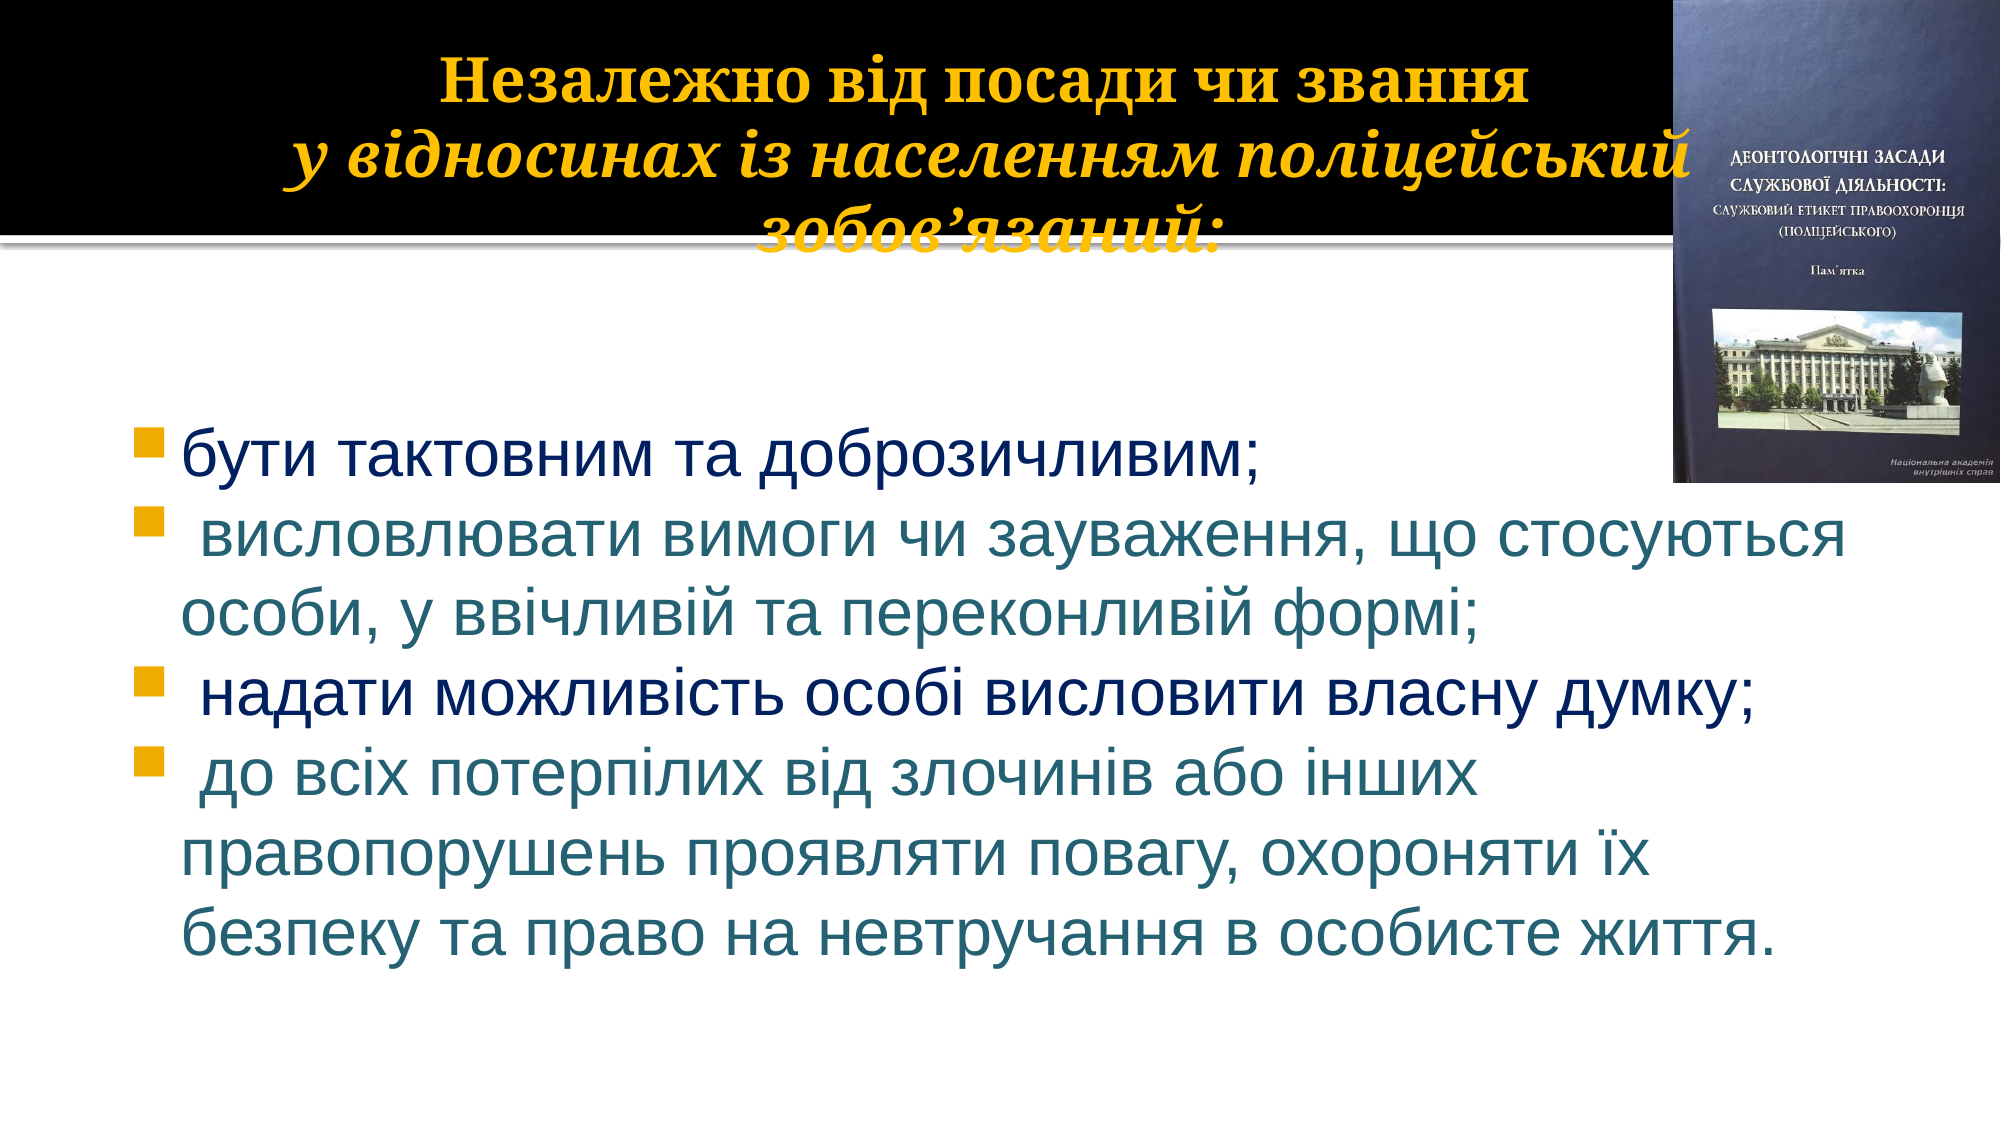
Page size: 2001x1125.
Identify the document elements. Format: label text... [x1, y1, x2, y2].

list бути тактовним та доброзичливим; висловлювати вимоги чи зауваження, що стосуються особи, у ввічливій та переконливій формі; надати можливість особі висловити власну думку; до всіх потерпілих від злочинів або інших правопорушень проявляти повагу, охороняти їх безпеку та право на невтручання в особисте життя. [99, 314, 1901, 1051]
title Незалежно від посади чи звання у відносинах із населенням поліцейський зобов’язаний: [78, 25, 1667, 279]
picture [1673, 0, 2000, 483]
